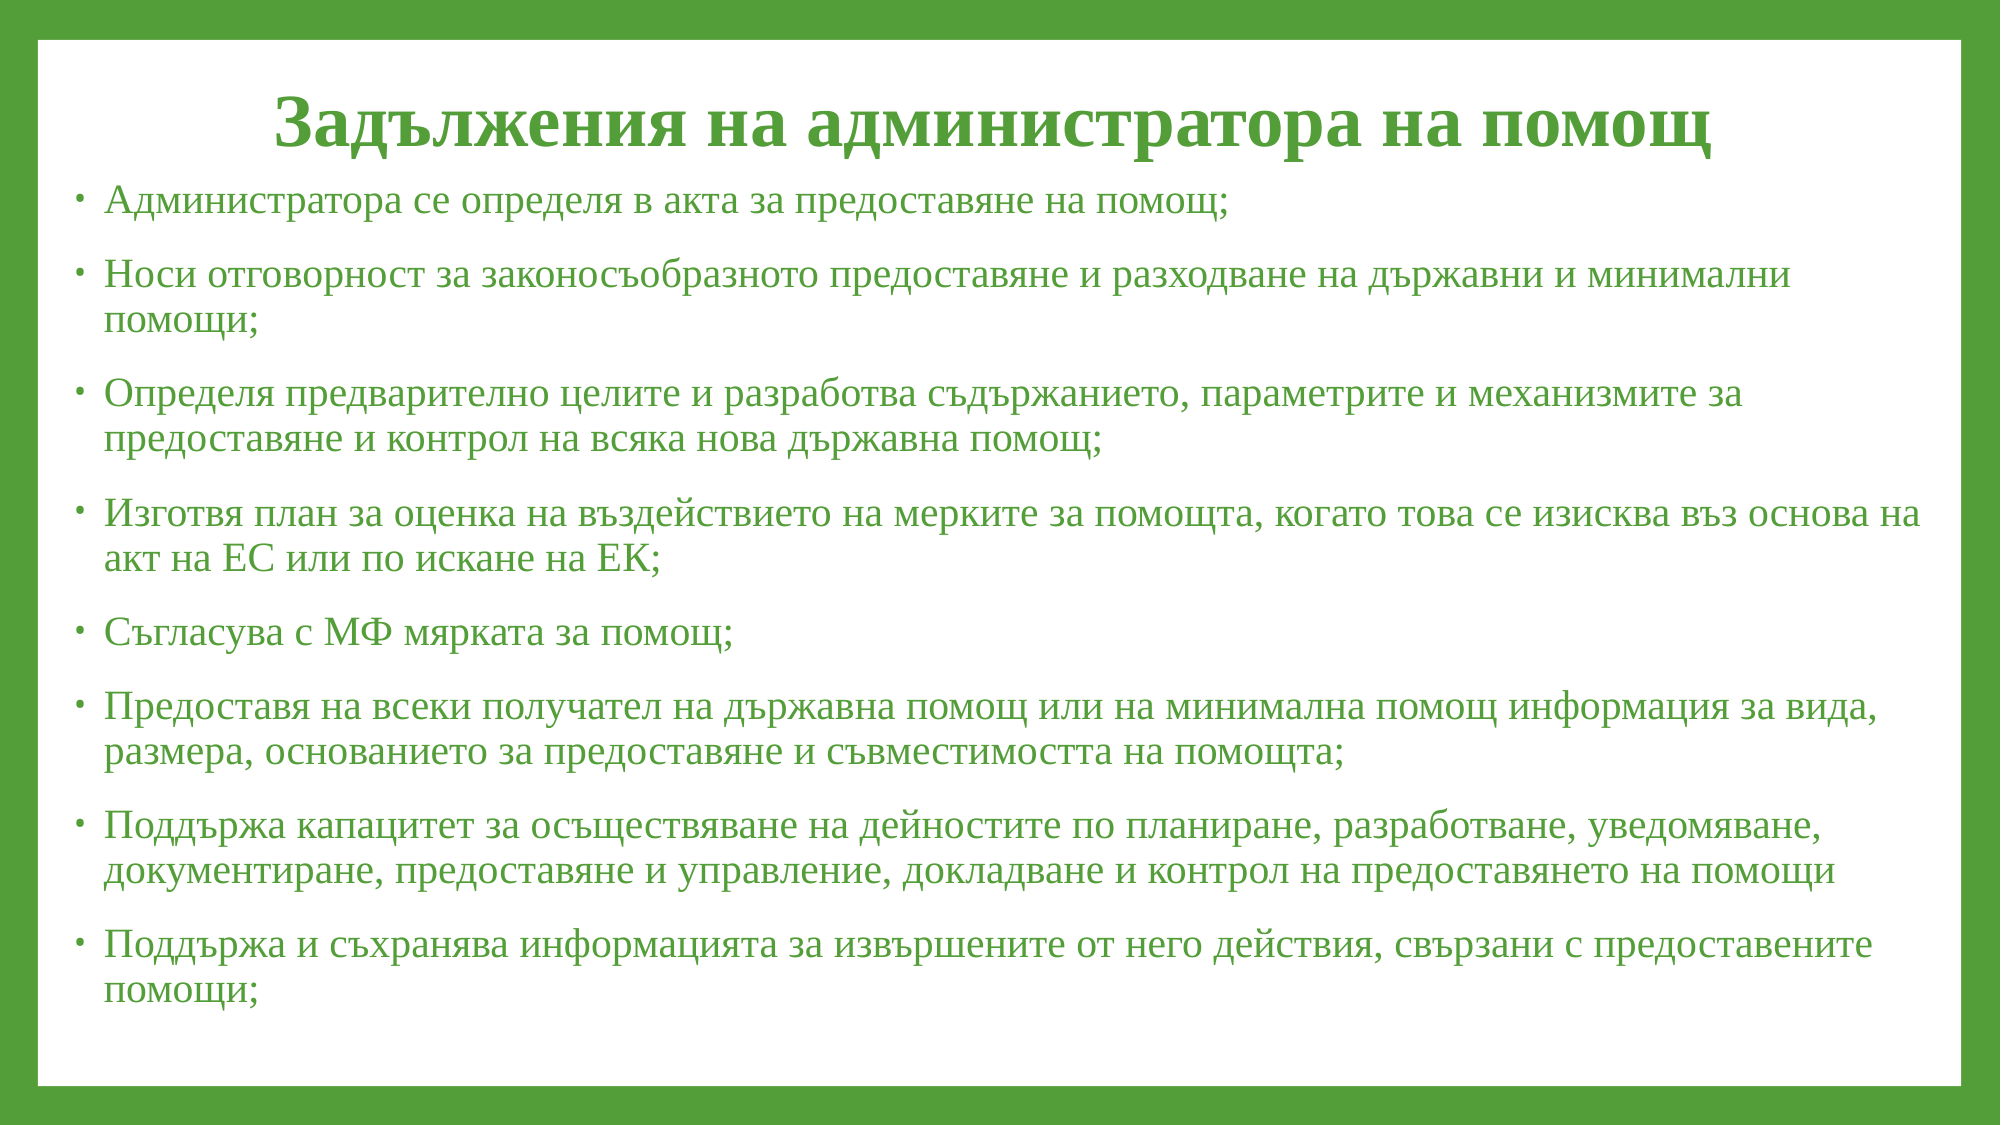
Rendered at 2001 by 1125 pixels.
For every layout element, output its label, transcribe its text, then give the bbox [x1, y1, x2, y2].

list Администратора се определя в акта за предоставяне на помощ; Носи отговорност за законосъобразното предоставяне и разходване на държавни и минимални помощи; Определя предварително целите и разработва съдържанието, параметрите и механизмите за предоставяне и контрол на всяка нова държавна помощ; Изготвя план за оценка на въздействието на мерките за помощта, когато това се изисква въз основа на акт на ЕС или по искане на ЕК; Съгласува с МФ мярката за помощ; Предоставя на всеки получател на държавна помощ или на минимална помощ информация за вида, размера, основанието за предоставяне и съвместимостта на помощта; Поддържа капацитет за осъществяване на дейностите по планиране, разработване, уведомяване, документиране, предоставяне и управление, докладване и контрол на предоставянето на помощи Поддържа и съхранява информацията за извършените от него действия, свързани с предоставените помощи; [51, 170, 1942, 1050]
title Задължения на администратора на помощ [70, 55, 1916, 170]
